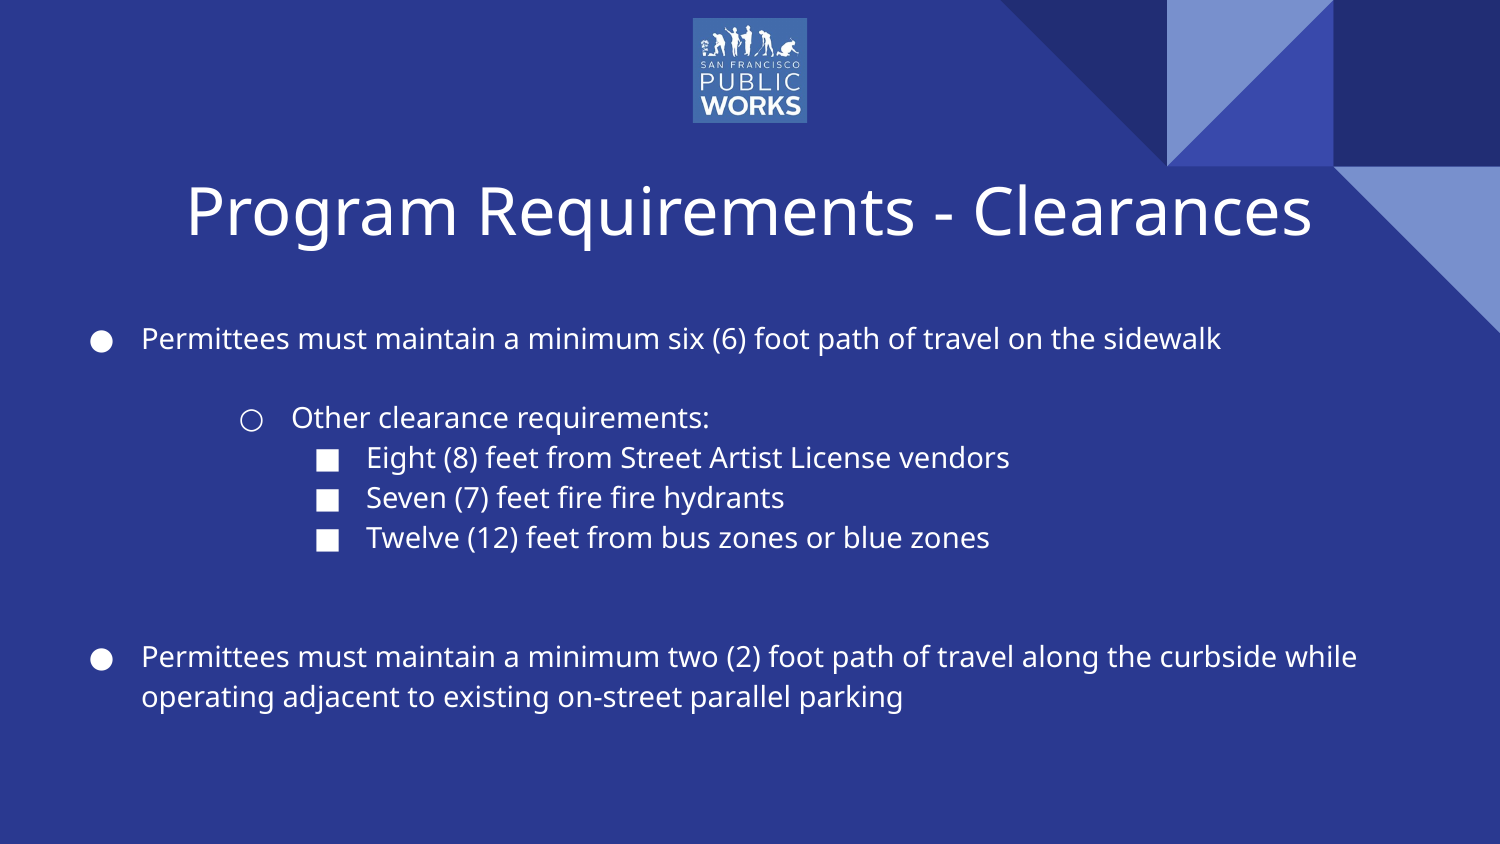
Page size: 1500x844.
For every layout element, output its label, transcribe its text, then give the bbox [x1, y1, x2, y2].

title Program Requirements - Clearances [51, 122, 1449, 271]
subtitle Permittees must maintain a minimum six (6) foot path of travel on the sidewalk Other clearance requirements: Eight (8) feet from Street Artist License vendors Seven (7) feet fire fire hydrants Twelve (12) feet from bus zones or blue zones Permittees must maintain a minimum two (2) foot path of travel along the curbside while operating adjacent to existing on-street parallel parking [51, 303, 1449, 806]
picture [692, 18, 808, 123]
